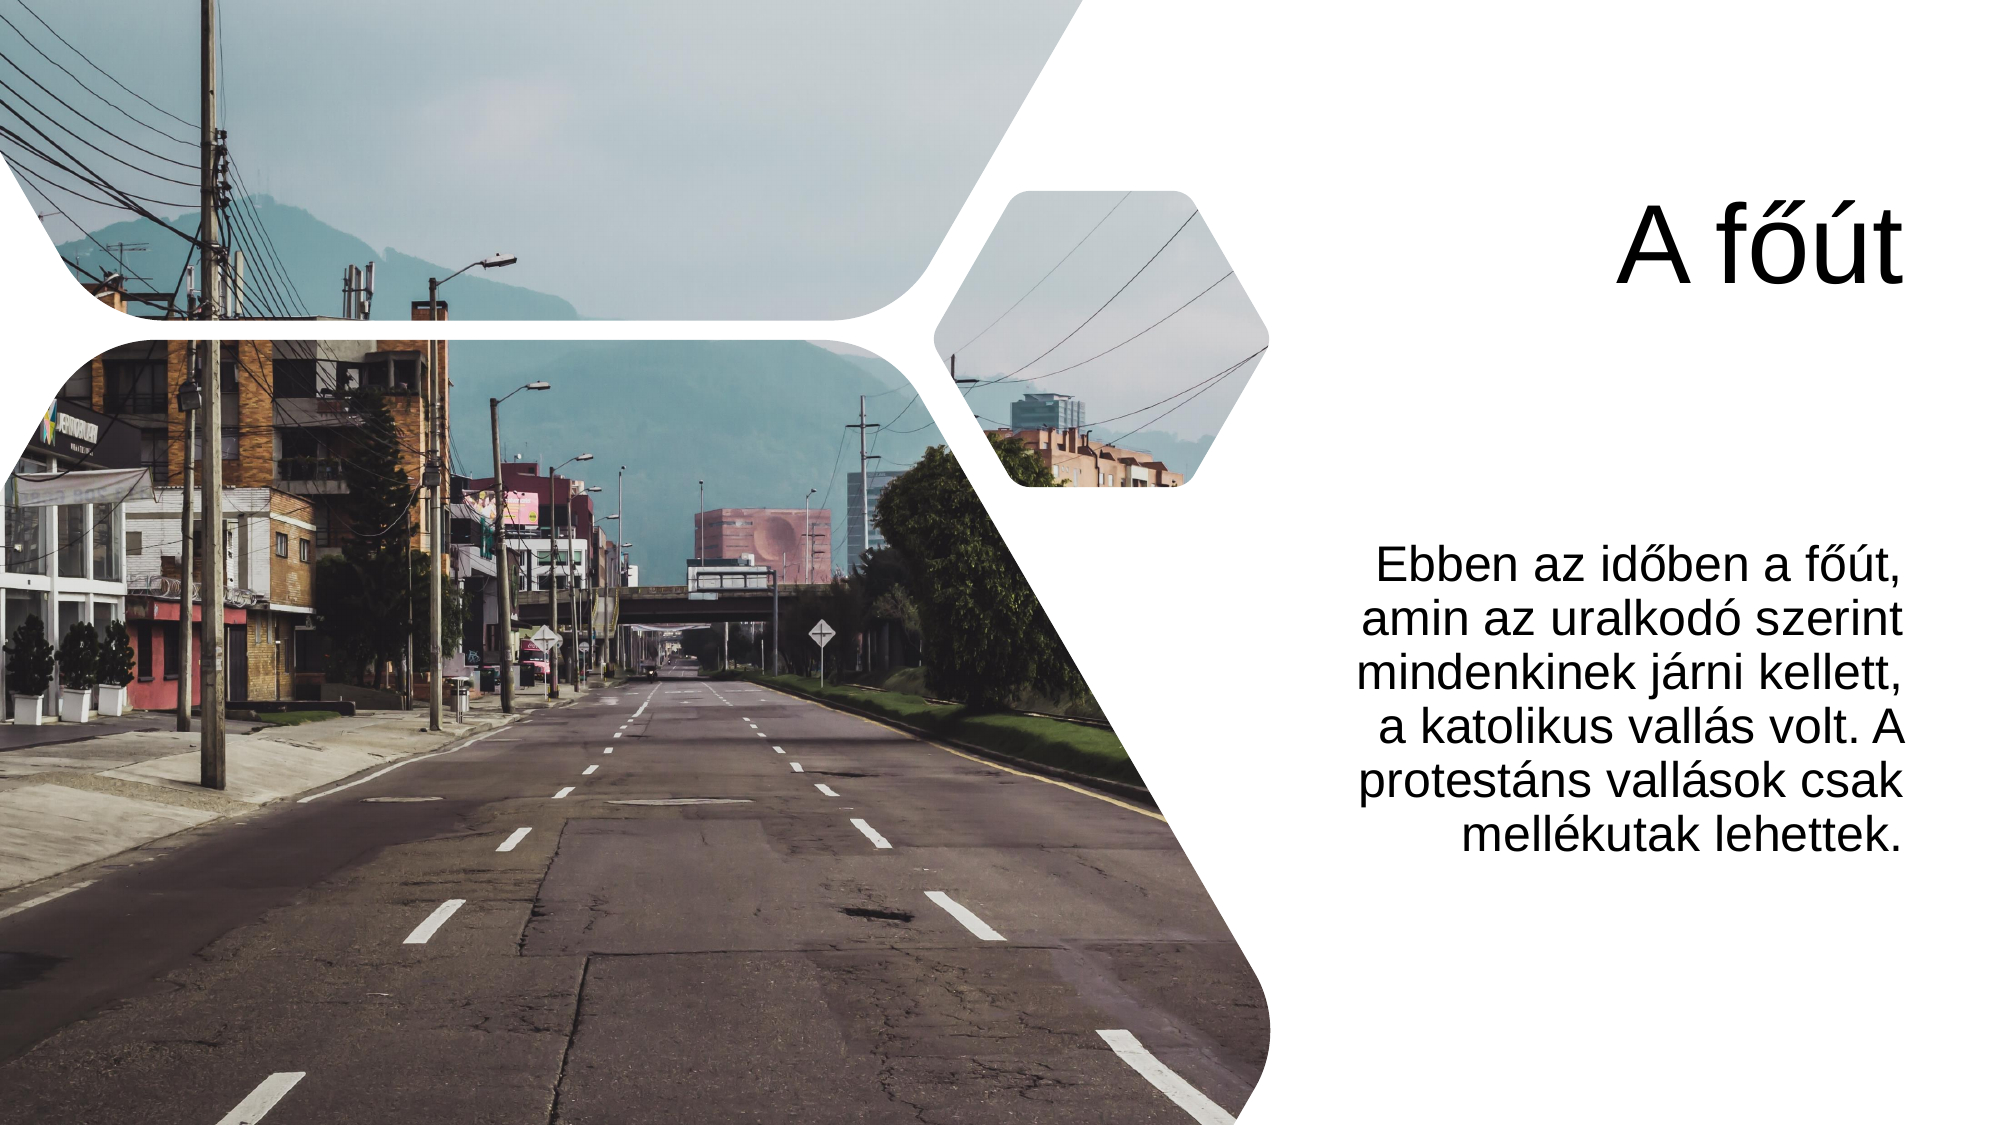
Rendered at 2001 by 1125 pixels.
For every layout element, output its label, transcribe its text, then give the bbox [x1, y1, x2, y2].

title A főút [1313, 136, 1919, 458]
list Ebben az időben a főút, amin az uralkodó szerint mindenkinek járni kellett, a katolikus vallás volt. A protestáns vallások csak mellékutak lehettek. [1313, 530, 1919, 891]
text_box [1271, 0, 2000, 1125]
picture [0, 0, 1271, 1125]
